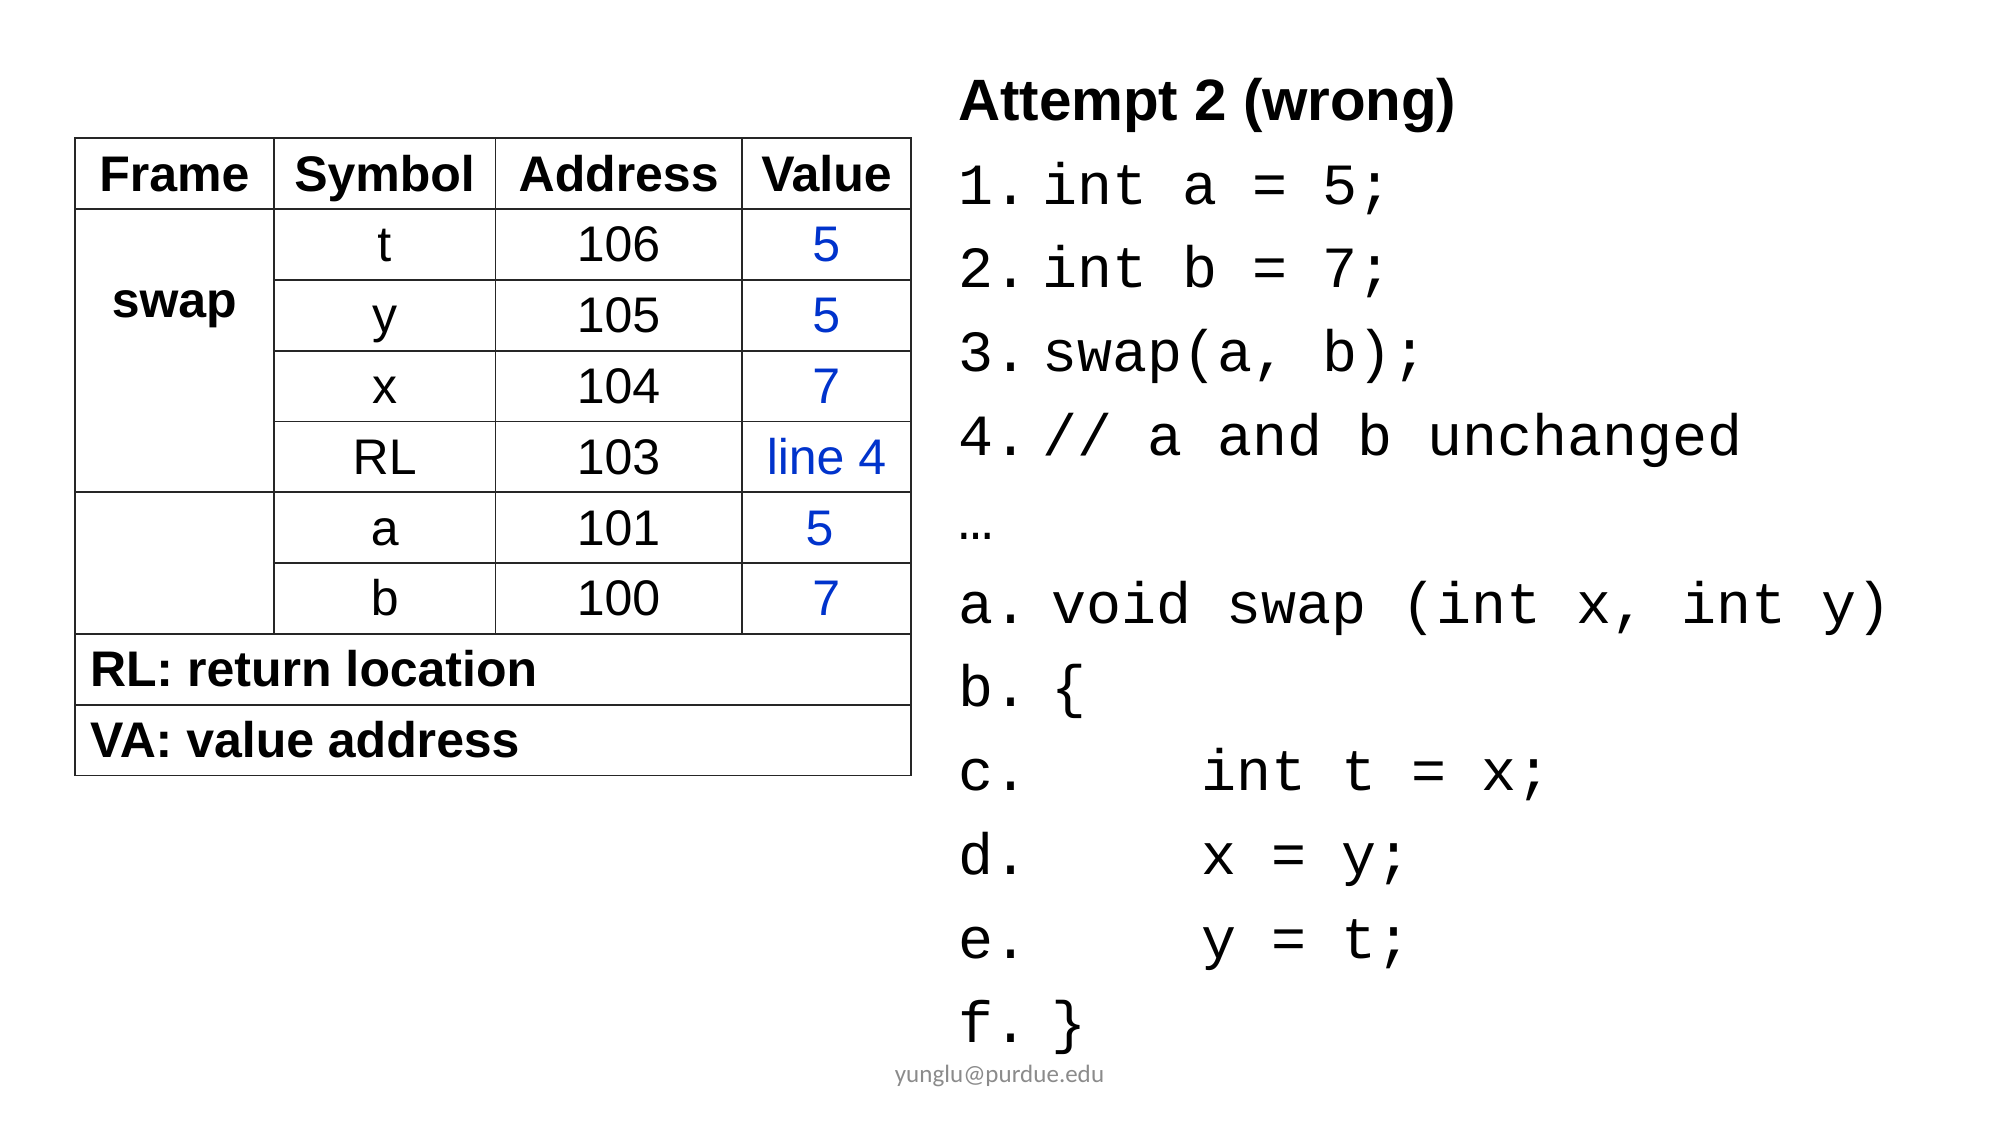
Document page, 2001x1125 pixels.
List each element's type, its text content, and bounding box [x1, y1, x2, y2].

table_header Address [496, 139, 741, 208]
table_cell [76, 493, 273, 633]
table_cell 103 [496, 422, 741, 491]
list Attempt 2 (wrong) int a = 5; int b = 7; swap(a, b); // a and b unchanged … void swap (int x, int y) { int t = x; x = y; y = t; } [943, 62, 1907, 987]
table_cell VA: value address [76, 706, 910, 775]
table_cell RL: return location [76, 635, 910, 704]
table_cell x [275, 352, 495, 421]
table_cell y [275, 281, 495, 350]
table_header Frame [76, 139, 273, 208]
table_cell 100 [496, 564, 741, 633]
table_cell a [275, 493, 495, 562]
table_cell 106 [496, 210, 741, 279]
table_cell 5 [743, 281, 910, 350]
table_cell swap [76, 210, 273, 491]
table_cell 5 [743, 493, 910, 562]
table_cell 7 [743, 564, 910, 633]
table_cell line 4 [743, 422, 910, 491]
table_cell t [275, 210, 495, 279]
table_header Value [743, 139, 910, 208]
table_cell 105 [496, 281, 741, 350]
table_header Symbol [275, 139, 495, 208]
table_cell 7 [743, 352, 910, 421]
table_cell 104 [496, 352, 741, 421]
footer yunglu@purdue.edu [662, 1042, 1338, 1103]
table_cell b [275, 564, 495, 633]
table_cell RL [275, 422, 495, 491]
table_cell 5 [743, 210, 910, 279]
table_cell 101 [496, 493, 741, 562]
